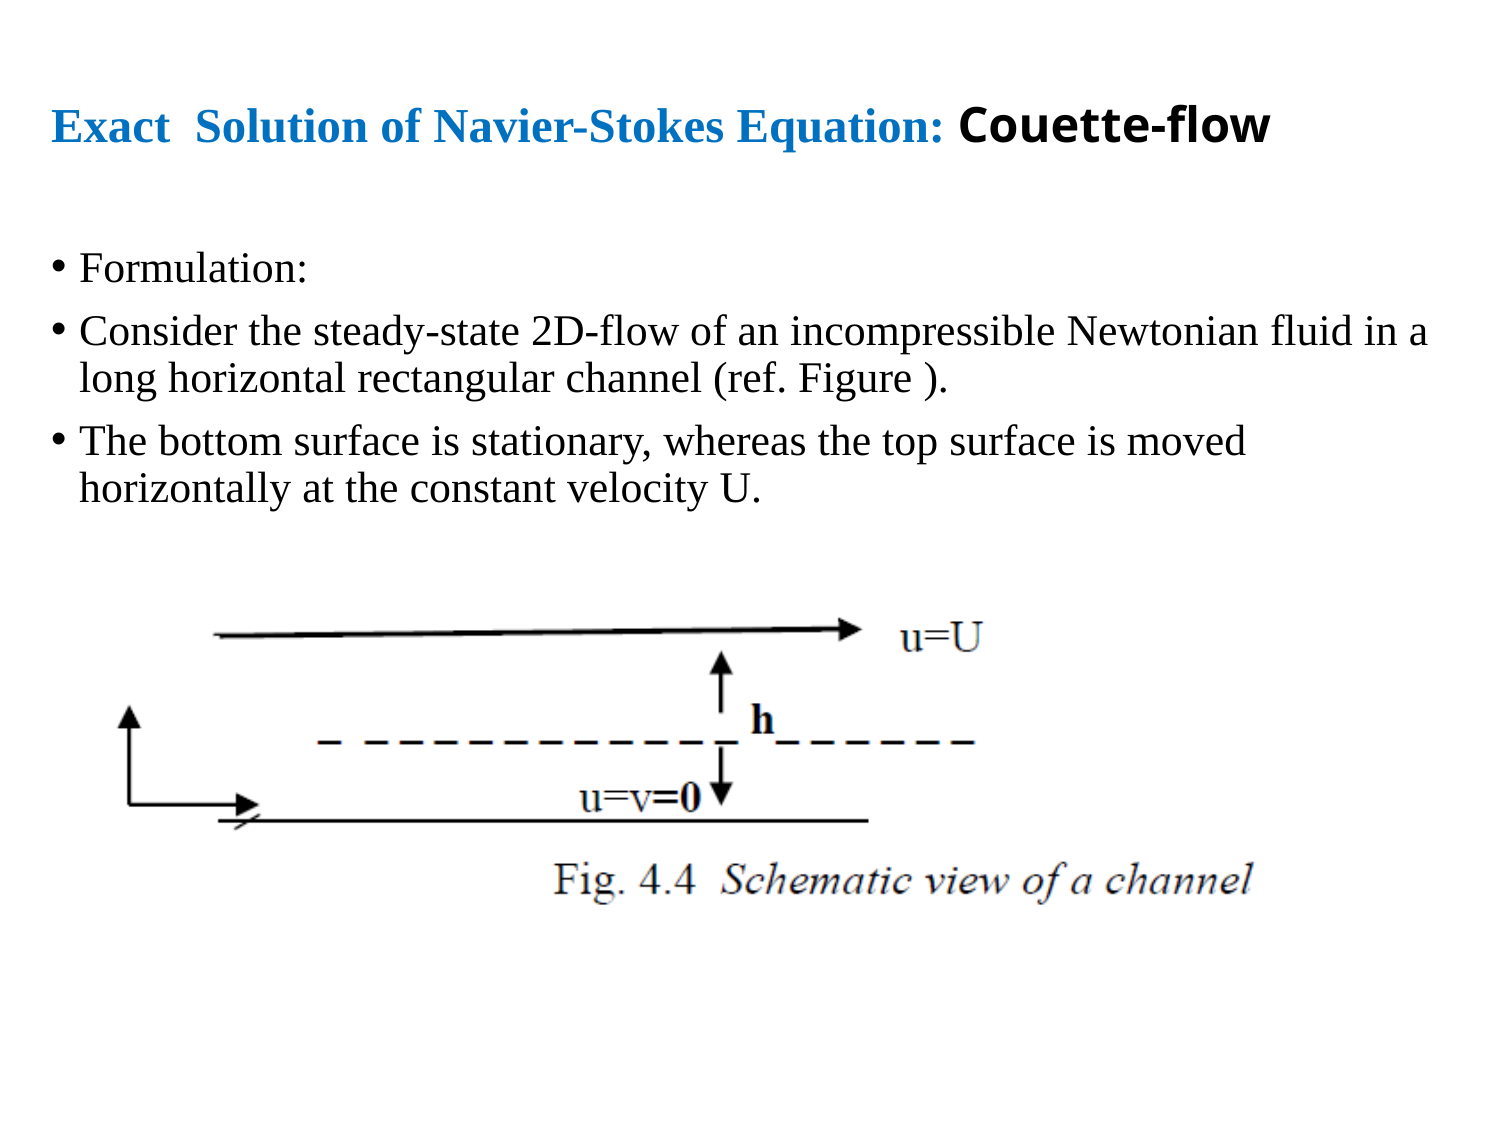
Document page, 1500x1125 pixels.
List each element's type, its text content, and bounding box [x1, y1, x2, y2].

title Exact Solution of Navier-Stokes Equation: Couette-flow [35, 21, 1330, 236]
picture [108, 556, 1307, 920]
list Formulation: Consider the steady-state 2D-flow of an incompressible Newtonian fluid in a long horizontal rectangular channel (ref. Figure ). The bottom surface is stationary, whereas the top surface is moved horizontally at the constant velocity U. [35, 236, 1458, 951]
